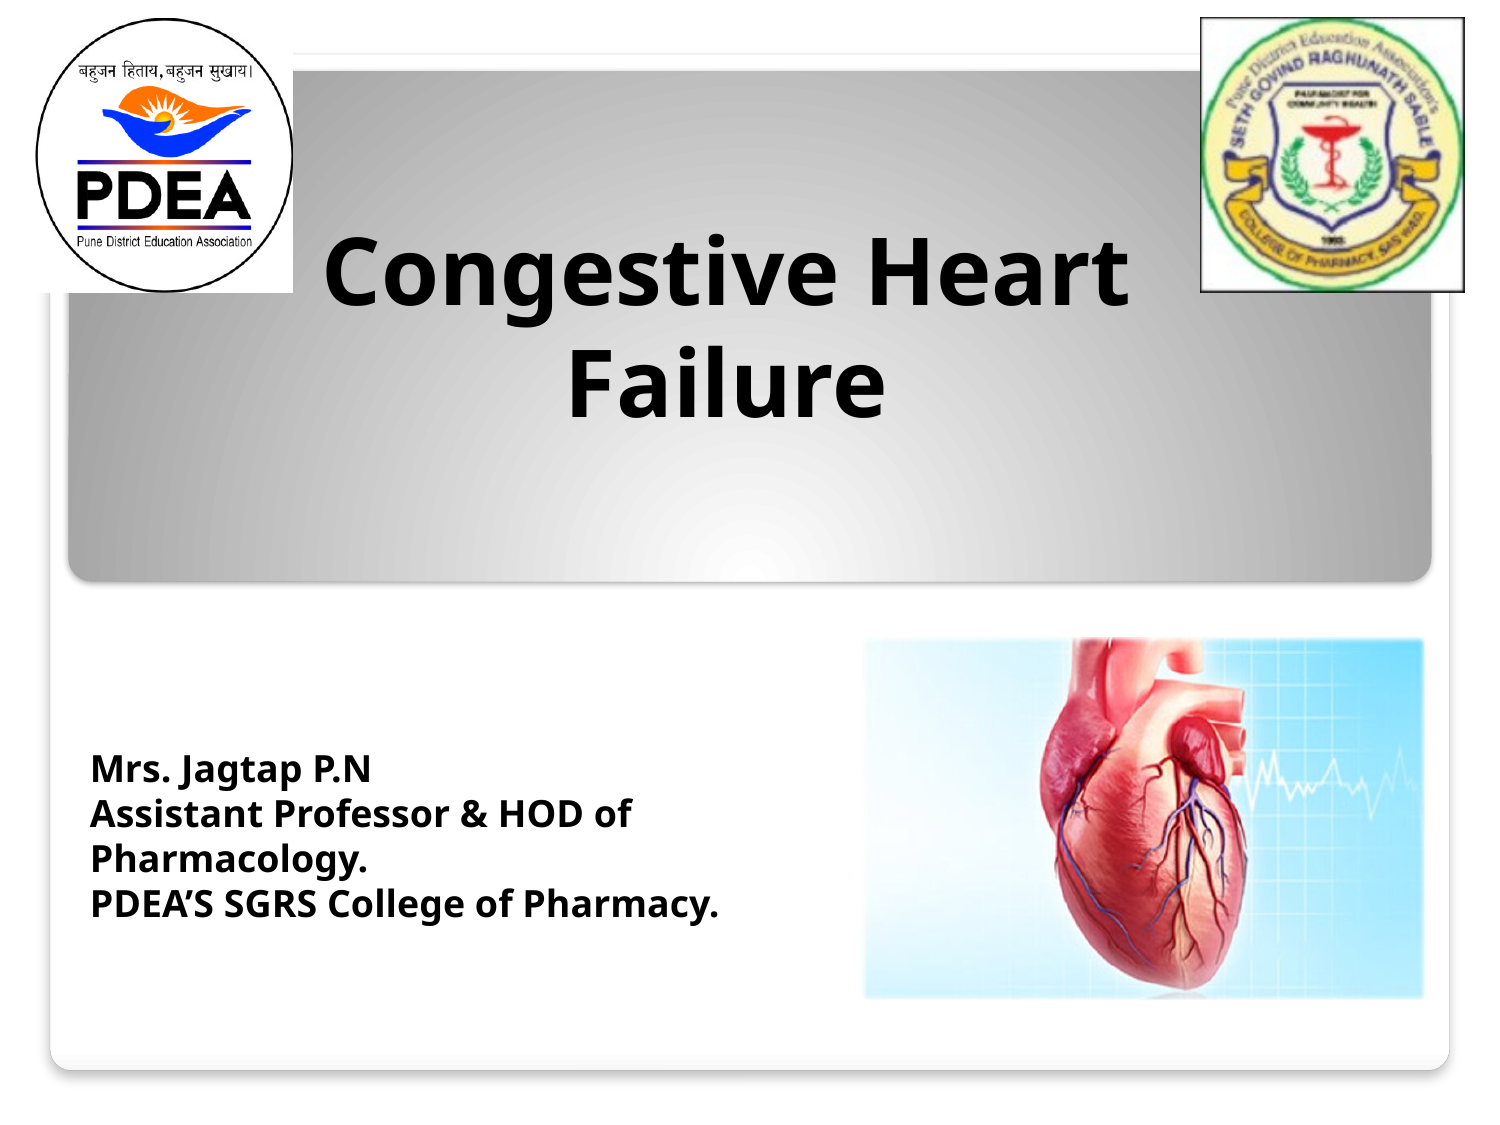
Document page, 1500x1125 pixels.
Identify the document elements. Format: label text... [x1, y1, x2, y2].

picture [1199, 17, 1466, 294]
title Congestive Heart Failure [292, 211, 1161, 564]
picture [34, 18, 294, 294]
picture [862, 637, 1426, 1001]
text_box Mrs. Jagtap P.N Assistant Professor & HOD of Pharmacology. PDEA’S SGRS College of Pharmacy. [74, 737, 813, 933]
